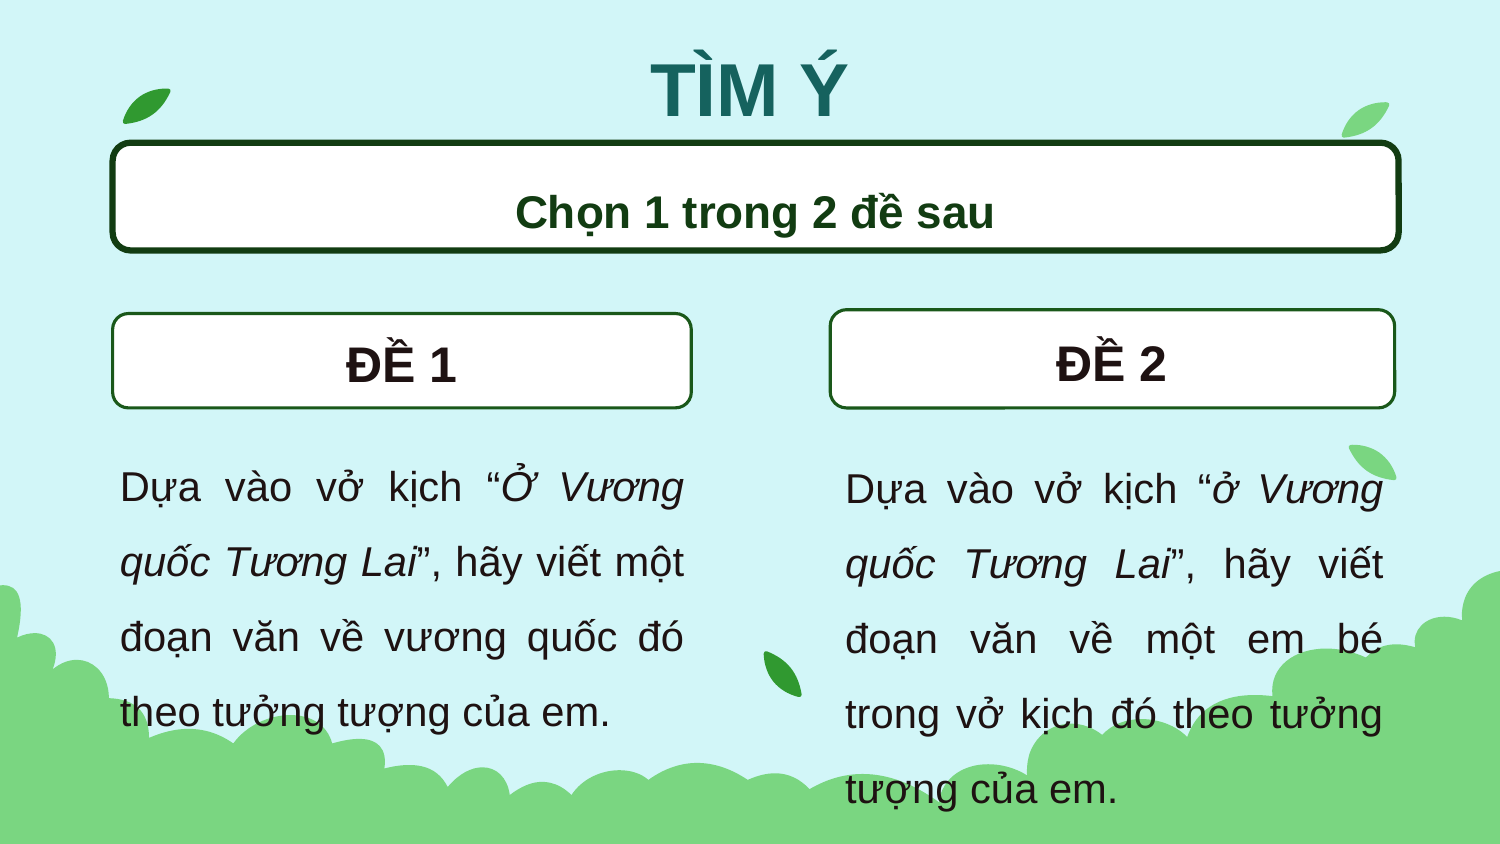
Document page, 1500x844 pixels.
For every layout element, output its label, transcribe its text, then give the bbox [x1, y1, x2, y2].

subtitle ĐỀ 1 [112, 338, 692, 408]
subtitle Dựa vào vở kịch “ở Vương quốc Tương Lai”, hãy viết đoạn văn về một em bé trong vở kịch đó theo tưởng tượng của em. [830, 421, 1399, 595]
text_box [836, 407, 1389, 411]
text_box [110, 311, 694, 399]
text_box Chọn 1 trong 2 đề sau [110, 140, 1401, 253]
text_box [828, 307, 1397, 400]
text_box TÌM Ý [635, 33, 865, 139]
subtitle Dựa vào vở kịch “Ở Vương quốc Tương Lai”, hãy viết một đoạn văn về vương quốc đó theo tưởng tượng của em. [104, 420, 700, 593]
text_box ĐỀ 2 [830, 336, 1395, 407]
